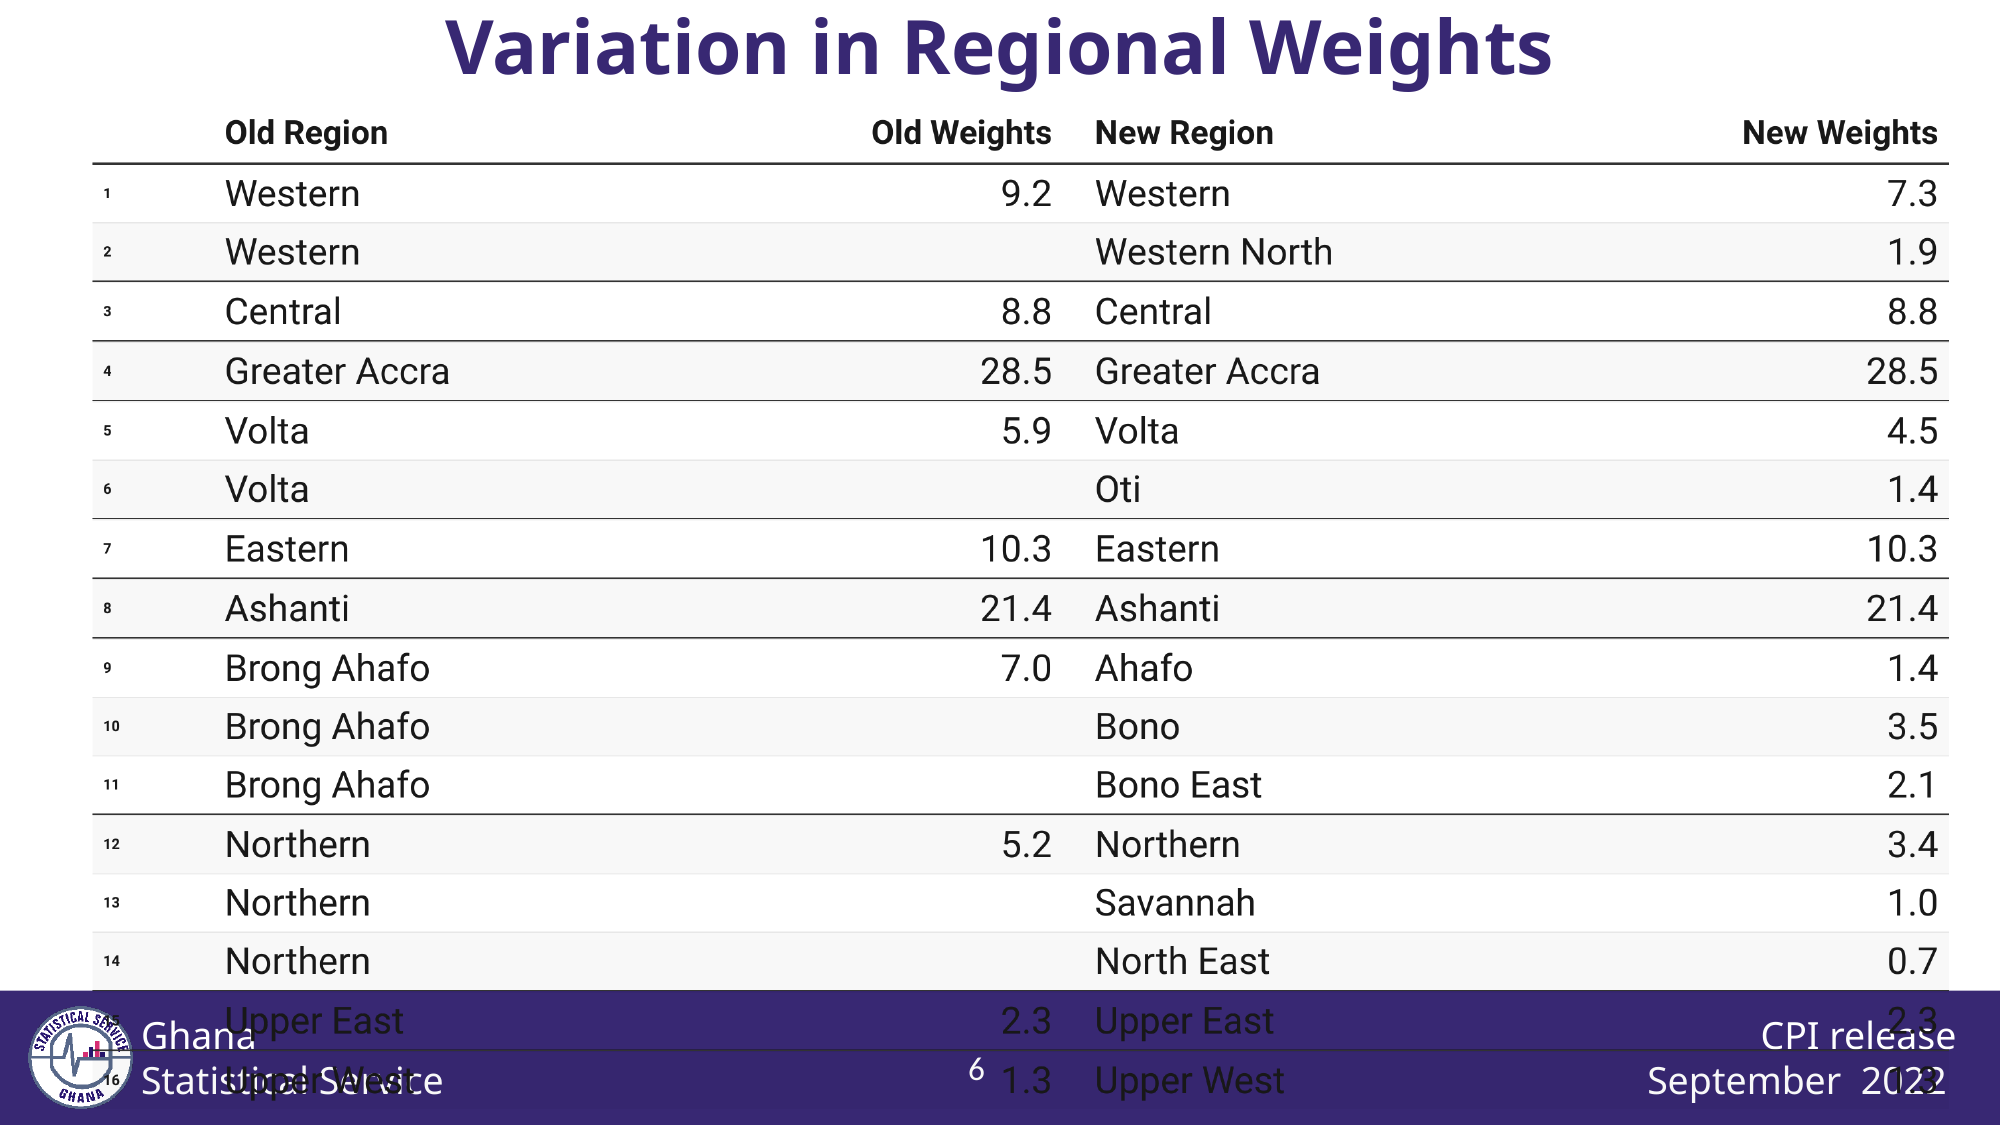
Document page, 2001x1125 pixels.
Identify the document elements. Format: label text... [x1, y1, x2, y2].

picture [28, 76, 1962, 1122]
text_box Variation in Regional Weights [0, 3, 2000, 98]
